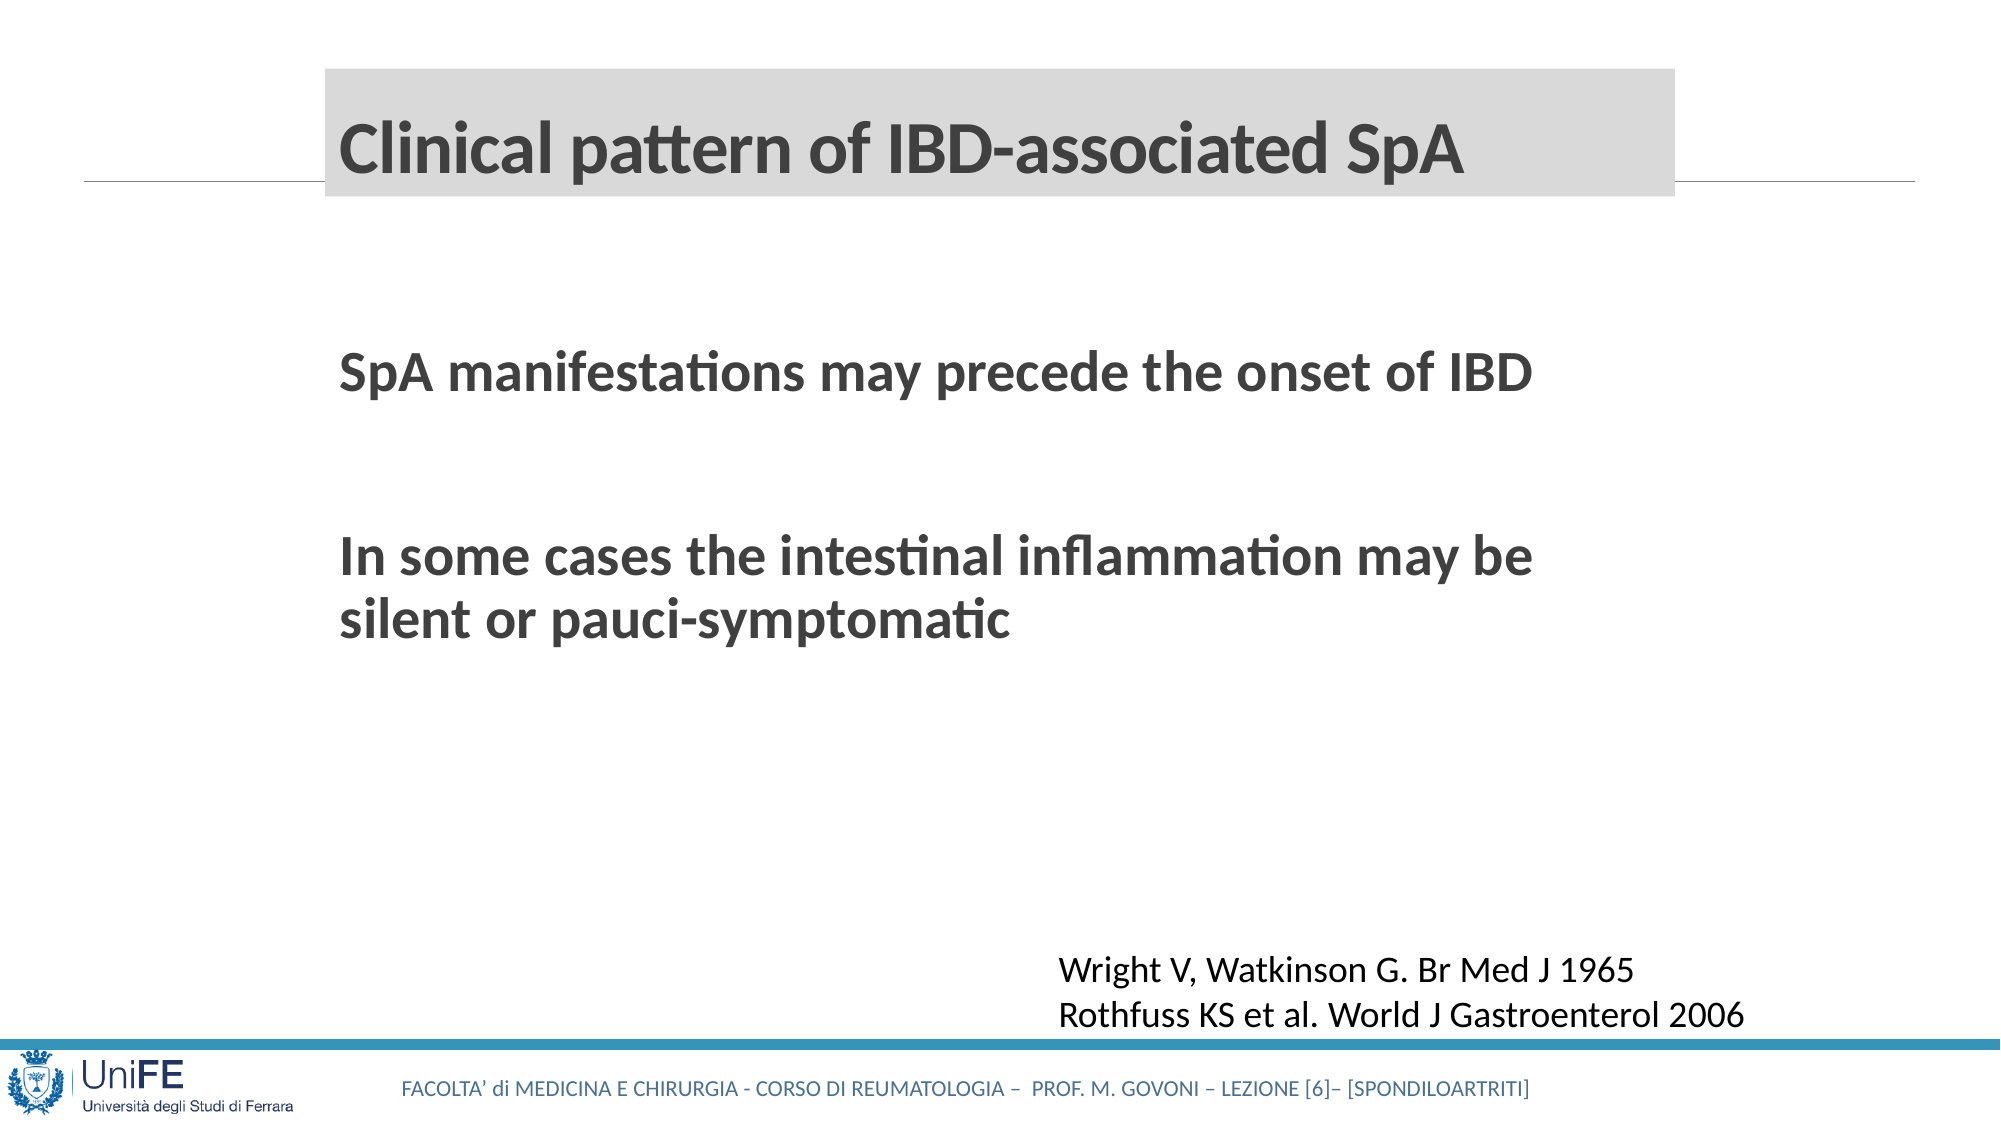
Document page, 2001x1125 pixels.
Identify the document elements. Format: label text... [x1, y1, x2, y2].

picture [83, 1060, 293, 1114]
title Clinical pattern of IBD-associated SpA [324, 68, 1675, 197]
list SpA manifestations may precede the onset of IBD In some cases the intestinal inflammation may be silent or pauci-symptomatic [324, 333, 1675, 693]
text_box Wright V, Watkinson G. Br Med J 1965 Rothfuss KS et al. World J Gastroenterol 2006 [1043, 937, 1777, 1043]
